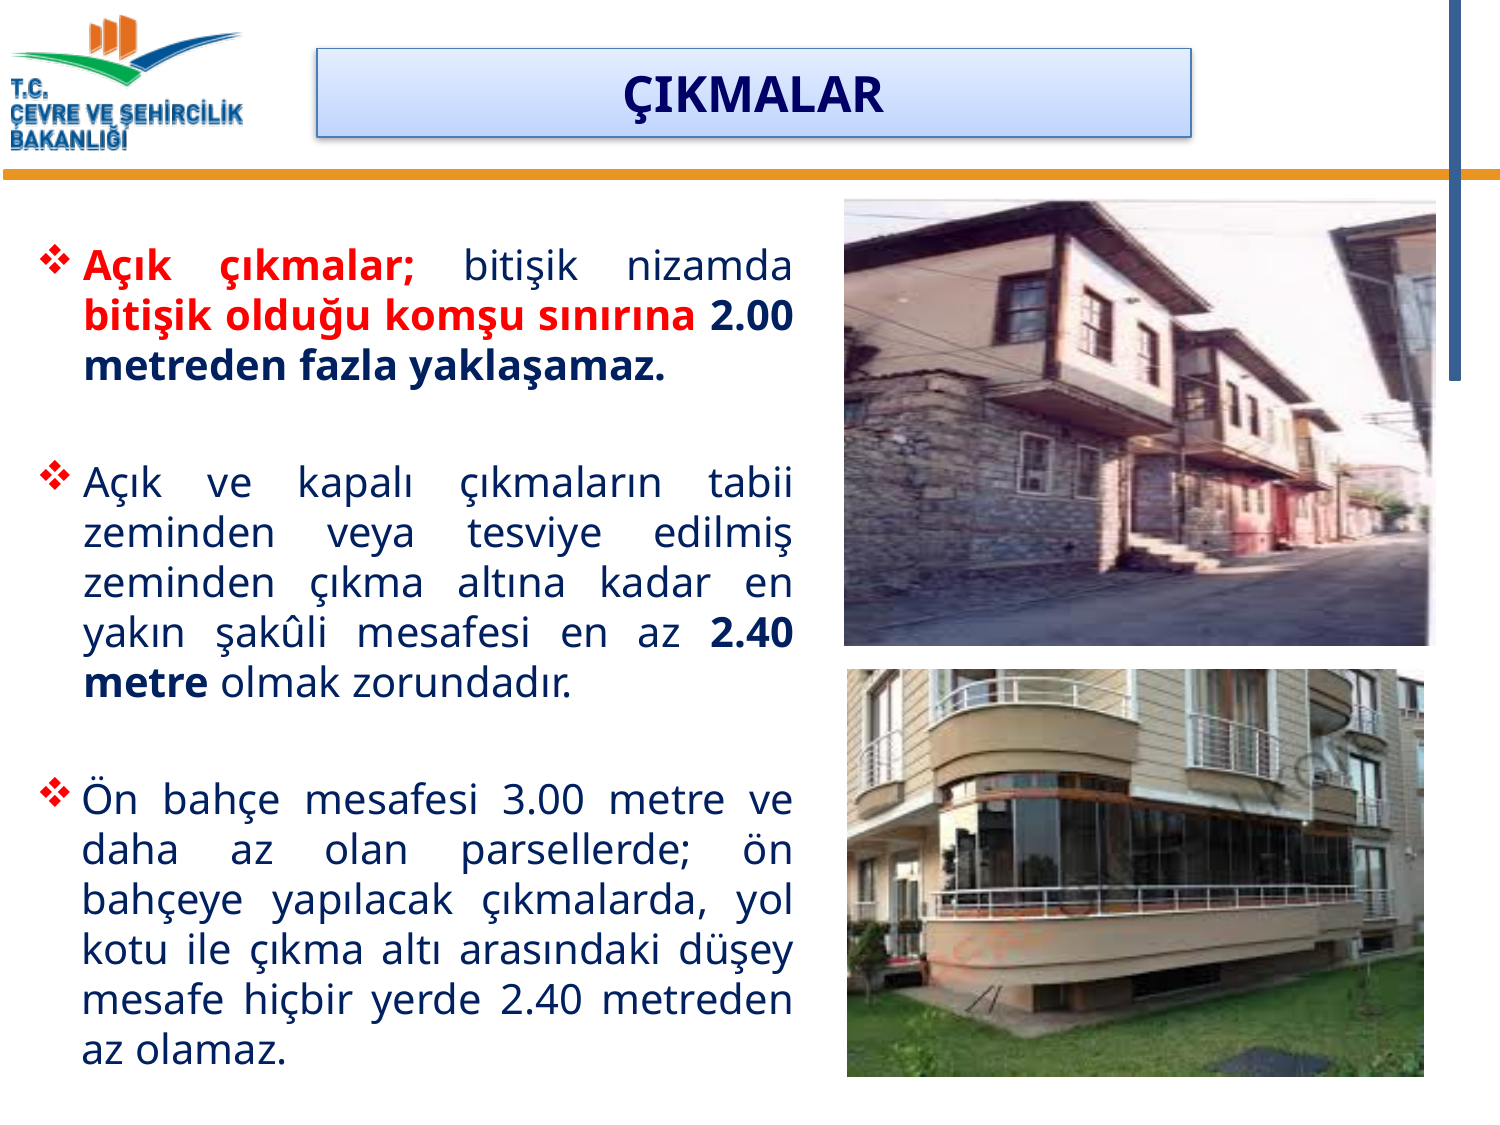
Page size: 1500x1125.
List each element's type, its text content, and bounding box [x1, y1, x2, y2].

text_box ÇIKMALAR [316, 48, 1192, 138]
picture [844, 198, 1436, 646]
text_box Açık çıkmalar; bitişik nizamda bitişik olduğu komşu sınırına 2.00 metreden fazla yaklaşamaz. Açık ve kapalı çıkmaların tabii zeminden veya tesviye edilmiş zeminden çıkma altına kadar en yakın şakûli mesafesi en az 2.40 metre olmak zorundadır. Ön bahçe mesafesi 3.00 metre ve daha az olan parsellerde; ön bahçeye yapılacak çıkmalarda, yol kotu ile çıkma altı arasındaki düşey mesafe hiçbir yerde 2.40 metreden az olamaz. [19, 196, 811, 1111]
picture [11, 4, 243, 152]
picture [847, 669, 1424, 1078]
